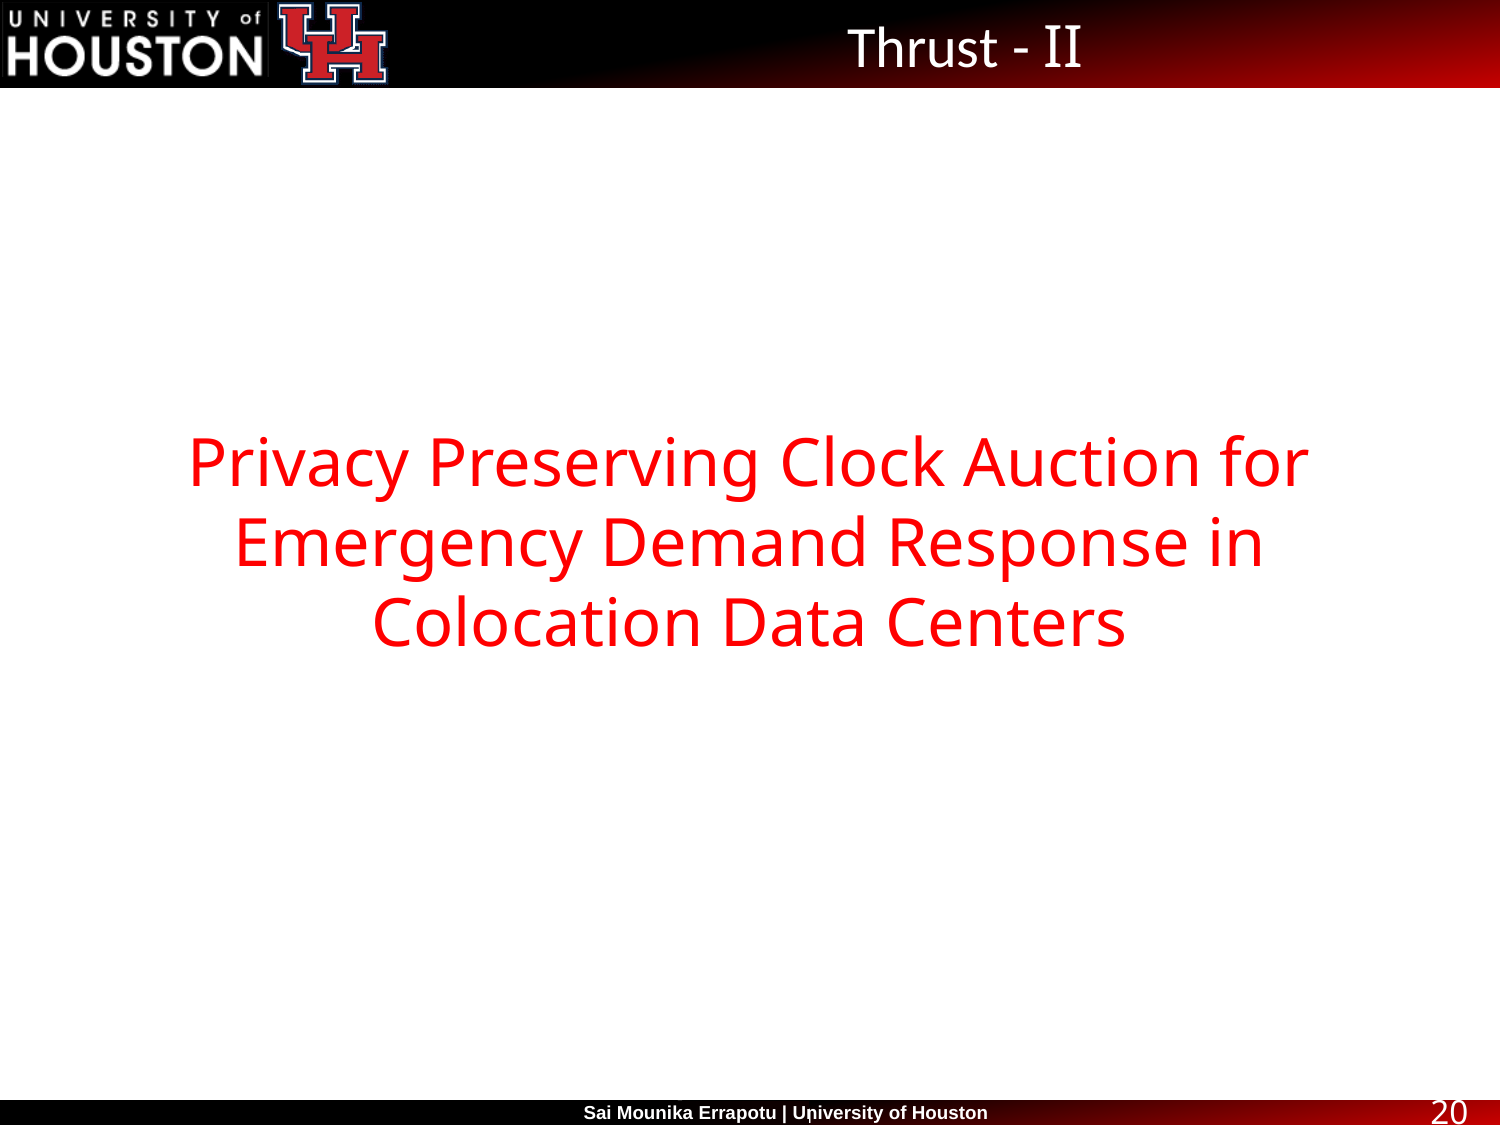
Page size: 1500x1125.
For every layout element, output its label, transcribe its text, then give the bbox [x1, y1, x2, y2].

title Thrust - II [474, 12, 1438, 75]
picture [270, 0, 389, 88]
picture [2, 2, 269, 77]
text_box Privacy Preserving Clock Auction for Emergency Demand Response in Colocation Data Centers [74, 412, 1425, 668]
